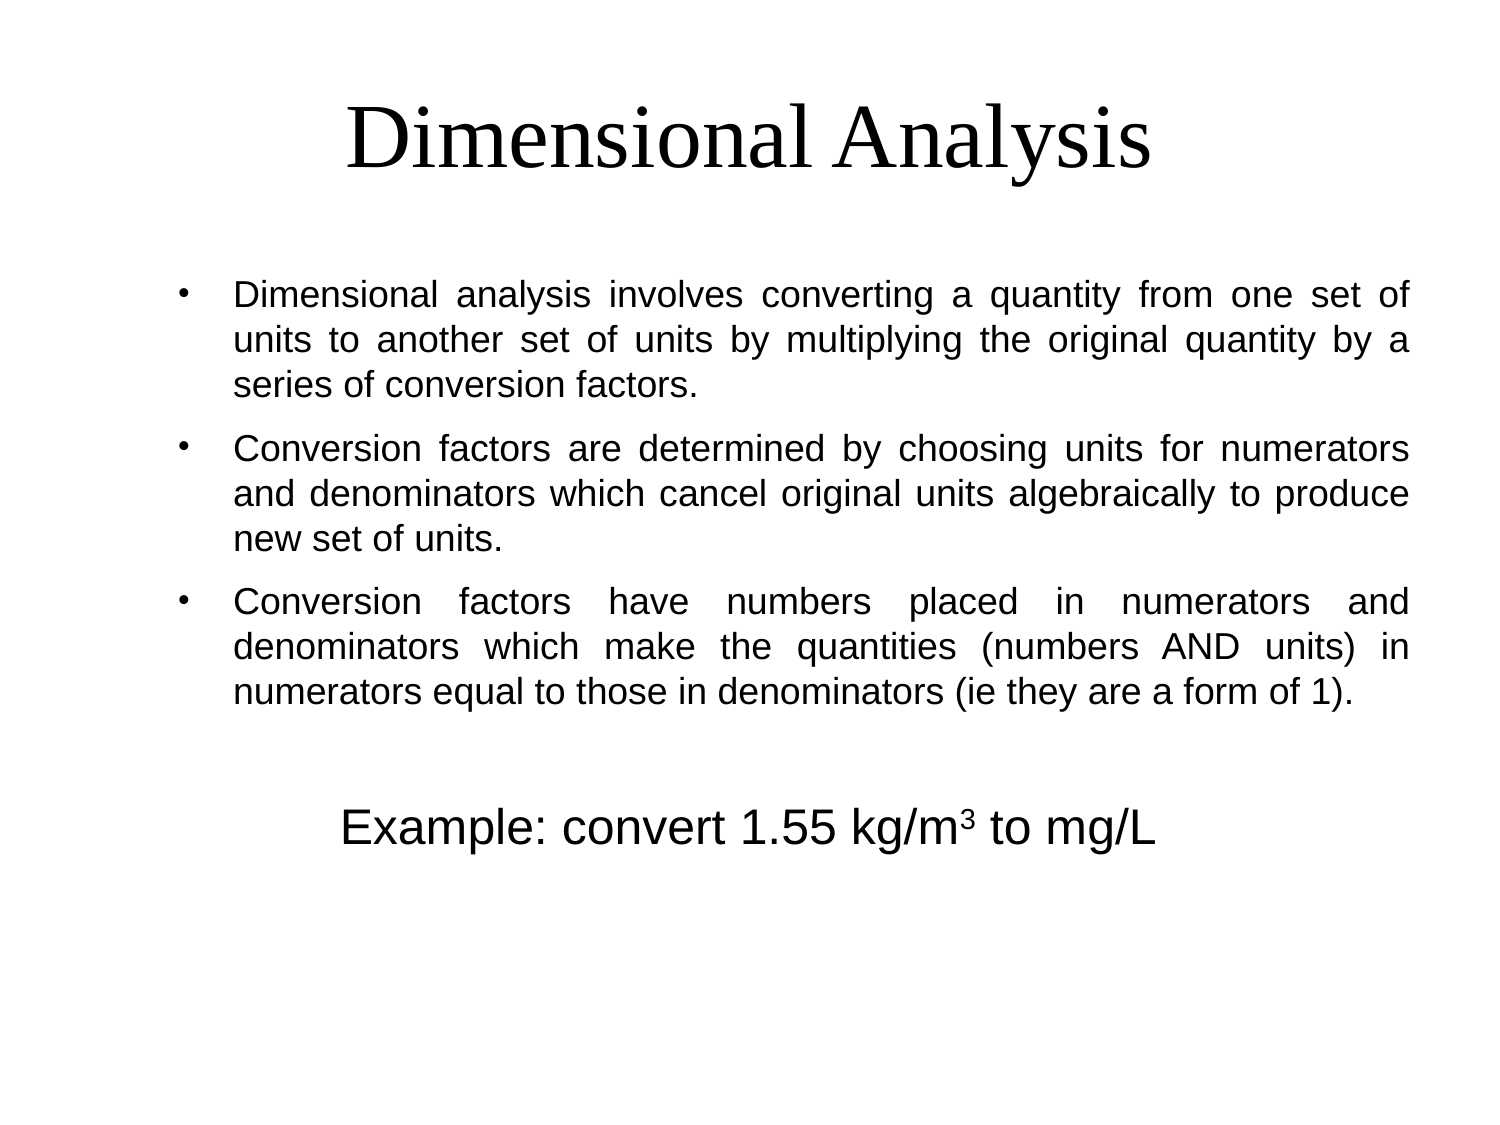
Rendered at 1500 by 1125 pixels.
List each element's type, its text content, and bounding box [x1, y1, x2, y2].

title Dimensional Analysis [112, 37, 1388, 225]
text_box Dimensional analysis involves converting a quantity from one set of units to another set of units by multiplying the original quantity by a series of conversion factors. Conversion factors are determined by choosing units for numerators and denominators which cancel original units algebraically to produce new set of units. Conversion factors have numbers placed in numerators and denominators which make the quantities (numbers AND units) in numerators equal to those in denominators (ie they are a form of 1). [162, 262, 1425, 720]
text_box Example: convert 1.55 kg/m3 to mg/L [324, 787, 1275, 863]
